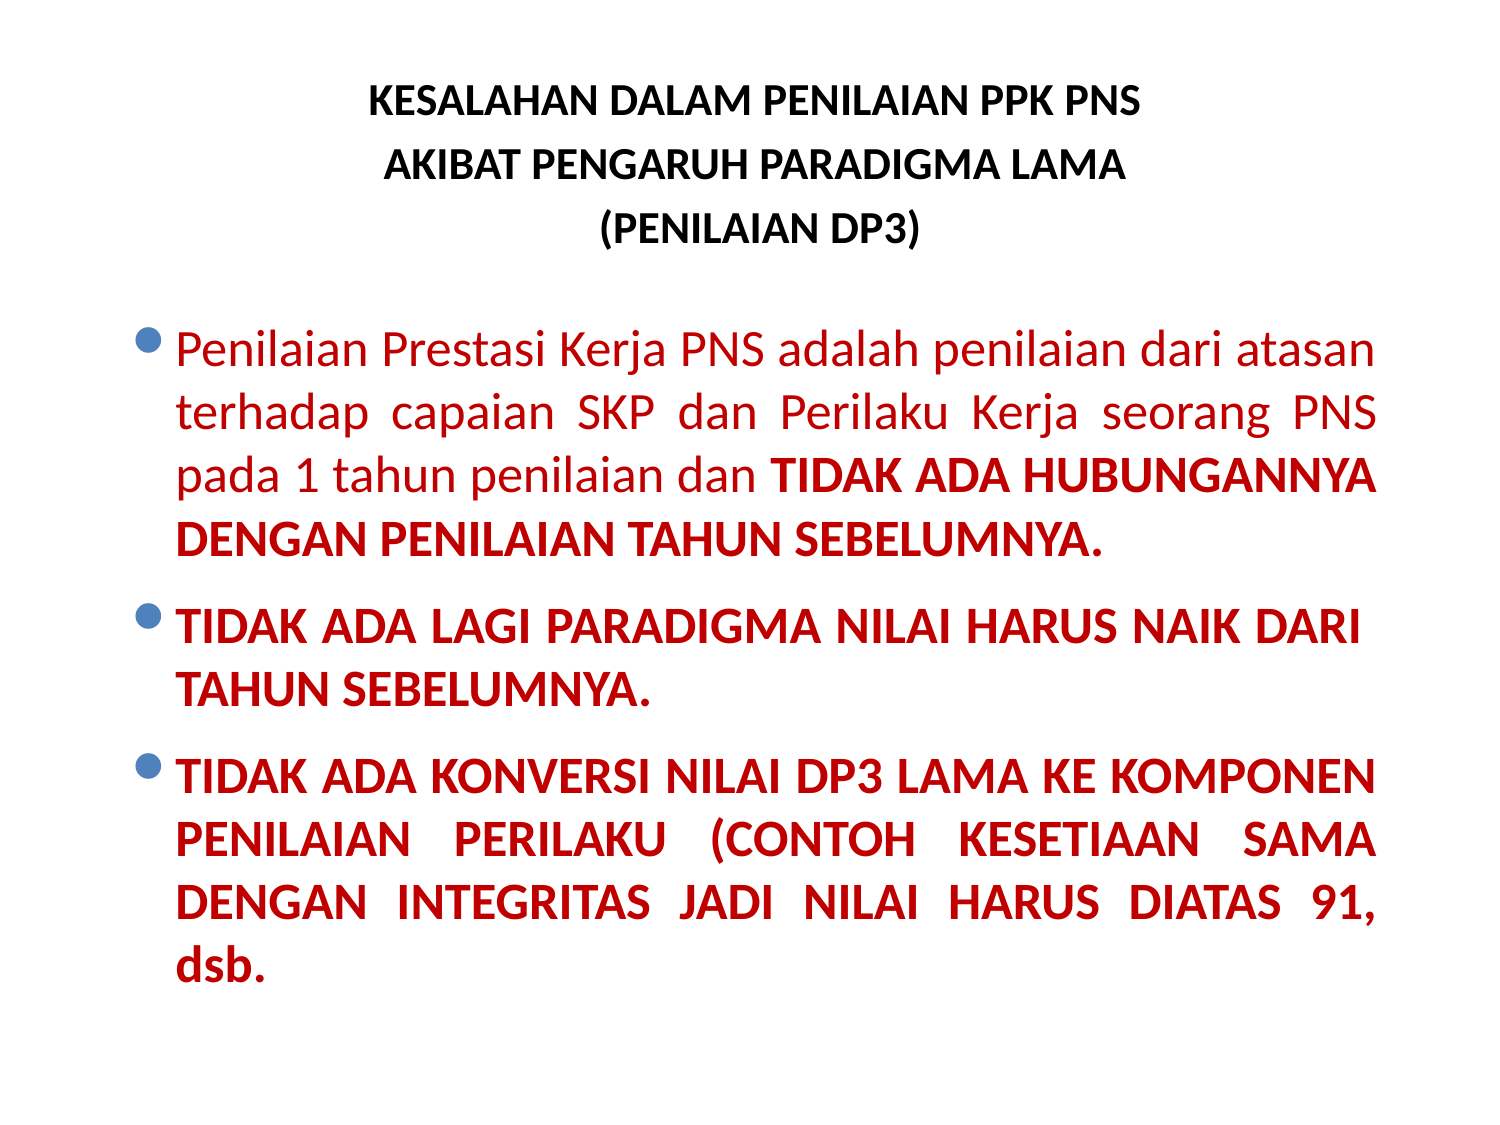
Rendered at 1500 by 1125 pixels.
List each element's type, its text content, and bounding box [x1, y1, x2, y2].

text_box [135, 281, 1411, 878]
list KESALAHAN DALAM PENILAIAN PPK PNS AKIBAT PENGARUH PARADIGMA LAMA (PENILAIAN DP3) [122, 61, 1398, 261]
text_box Penilaian Prestasi Kerja PNS adalah penilaian dari atasan terhadap capaian SKP dan Perilaku Kerja seorang PNS pada 1 tahun penilaian dan TIDAK ADA HUBUNGANNYA DENGAN PENILAIAN TAHUN SEBELUMNYA. TIDAK ADA LAGI PARADIGMA NILAI HARUS NAIK DARI TAHUN SEBELUMNYA. TIDAK ADA KONVERSI NILAI DP3 LAMA KE KOMPONEN PENILAIAN PERILAKU (CONTOH KESETIAAN SAMA DENGAN INTEGRITAS JADI NILAI HARUS DIATAS 91, dsb. [117, 306, 1393, 1046]
